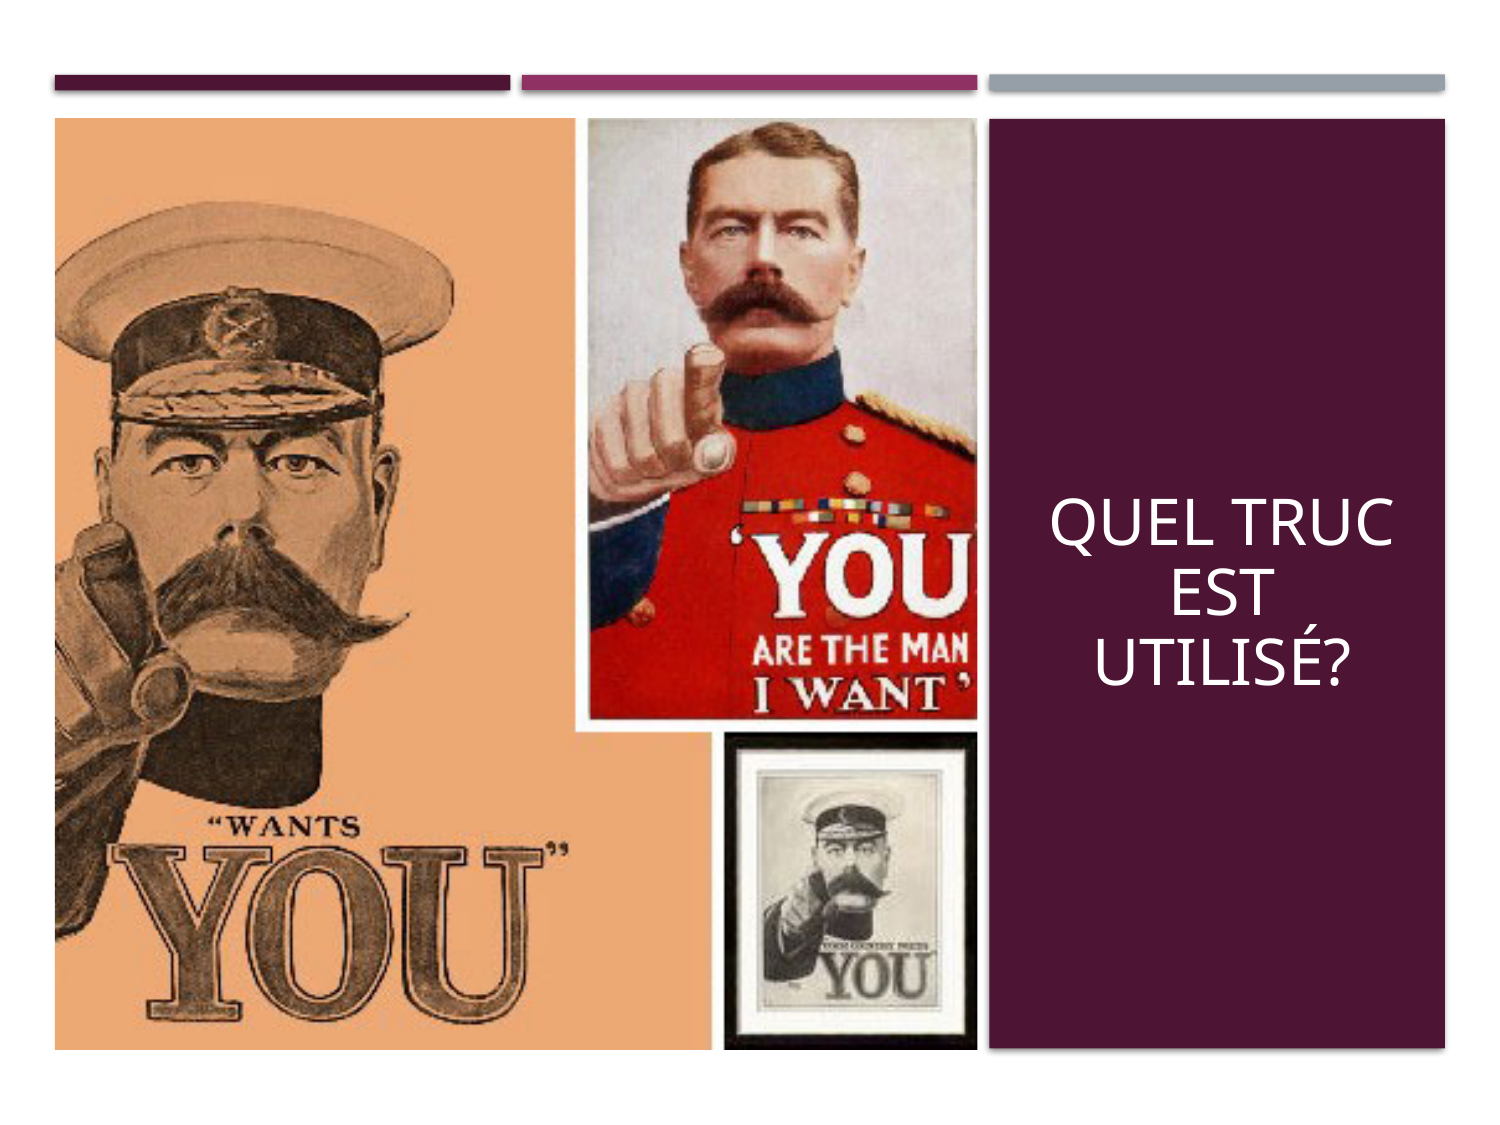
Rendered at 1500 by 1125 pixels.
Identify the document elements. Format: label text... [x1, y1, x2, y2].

text_box [0, 0, 1500, 1125]
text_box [54, 73, 1446, 92]
text_box [988, 118, 1446, 1049]
text_box Quel truc est utilisé? [1032, 364, 1412, 707]
picture [54, 118, 978, 1051]
